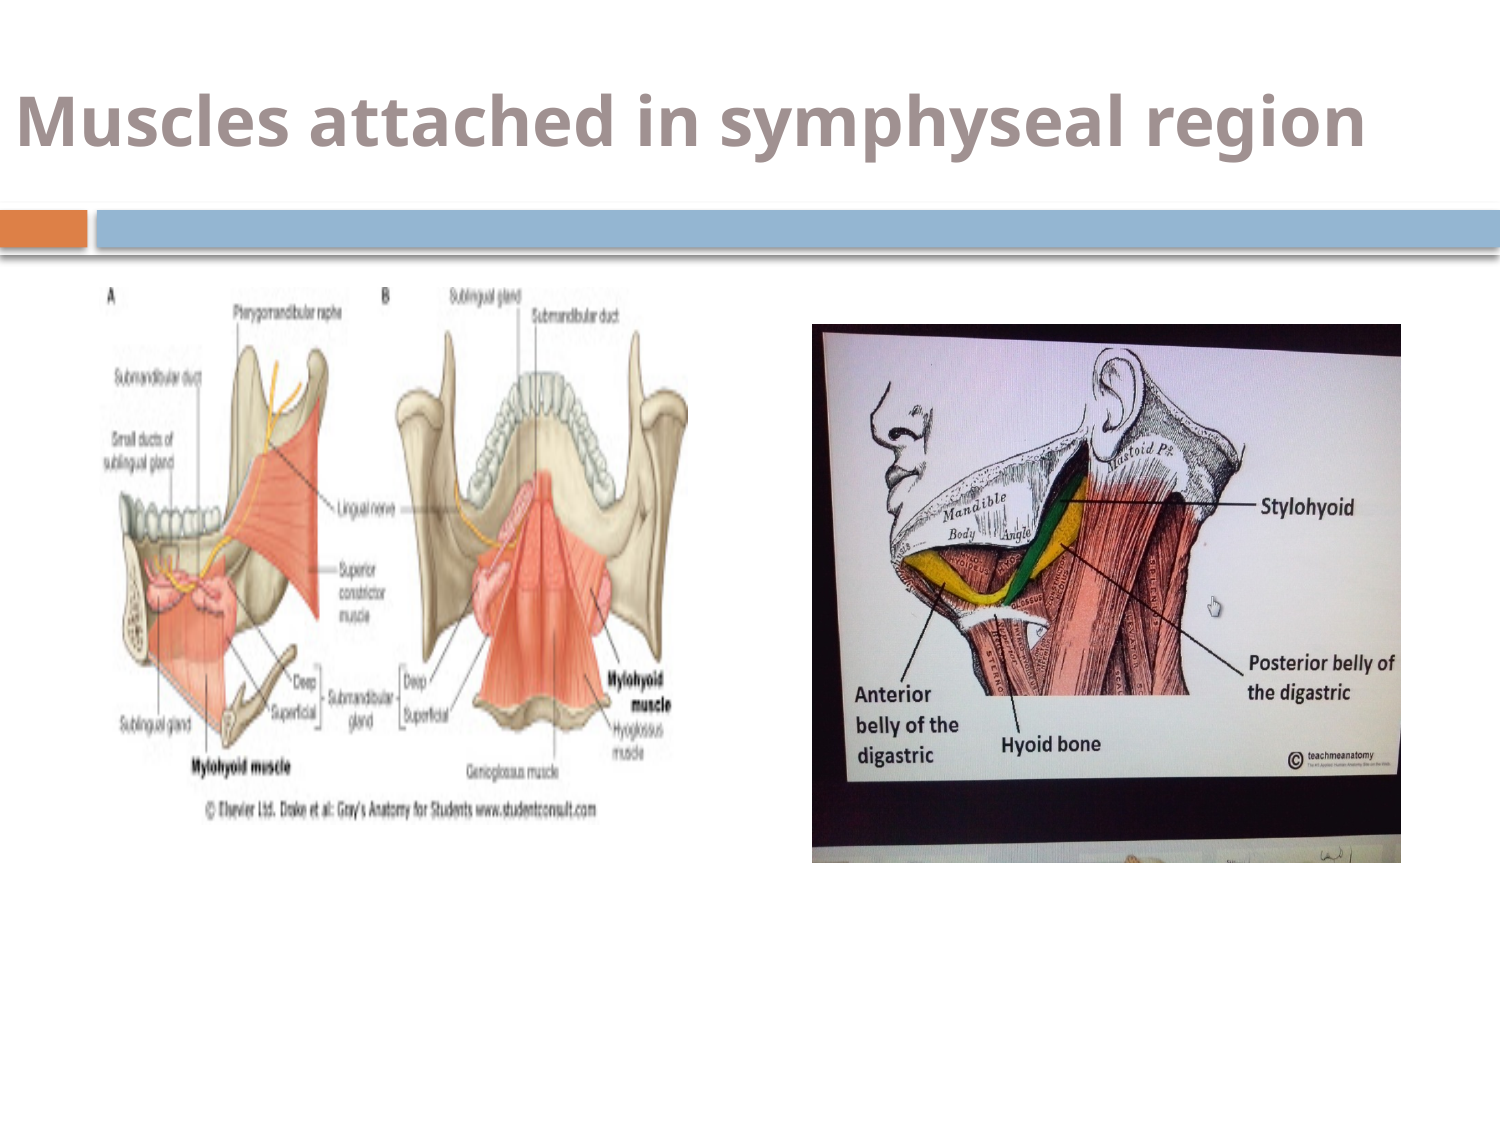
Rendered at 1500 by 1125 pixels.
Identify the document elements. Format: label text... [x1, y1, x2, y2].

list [99, 287, 688, 826]
title Muscles attached in symphyseal region [0, 37, 1463, 200]
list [812, 324, 1401, 863]
